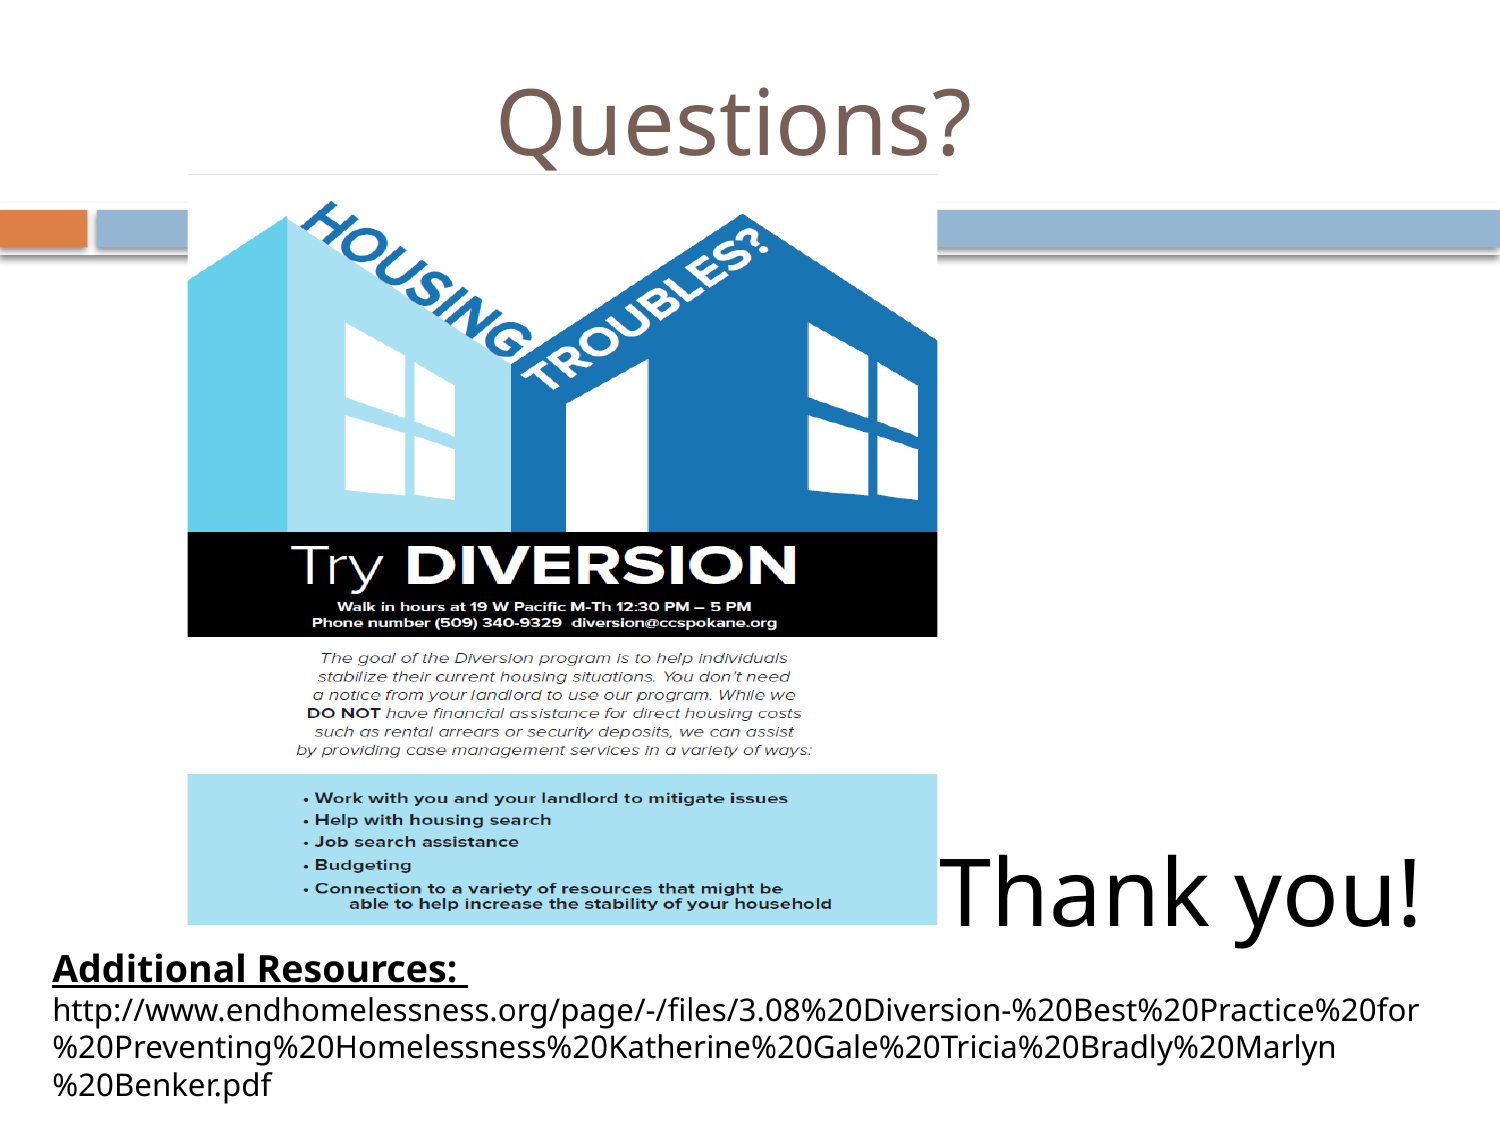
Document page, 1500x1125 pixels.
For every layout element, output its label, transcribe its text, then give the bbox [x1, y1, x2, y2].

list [187, 174, 938, 926]
text_box Additional Resources: http://www.endhomelessness.org/page/-/files/3.08%20Diversion-%20Best%20Practice%20for%20Preventing%20Homelessness%20Katherine%20Gale%20Tricia%20Bradly%20Marlyn%20Benker.pdf [37, 937, 1438, 1110]
title Questions? [100, 37, 1438, 200]
text_box Thank you! [924, 825, 1463, 1015]
